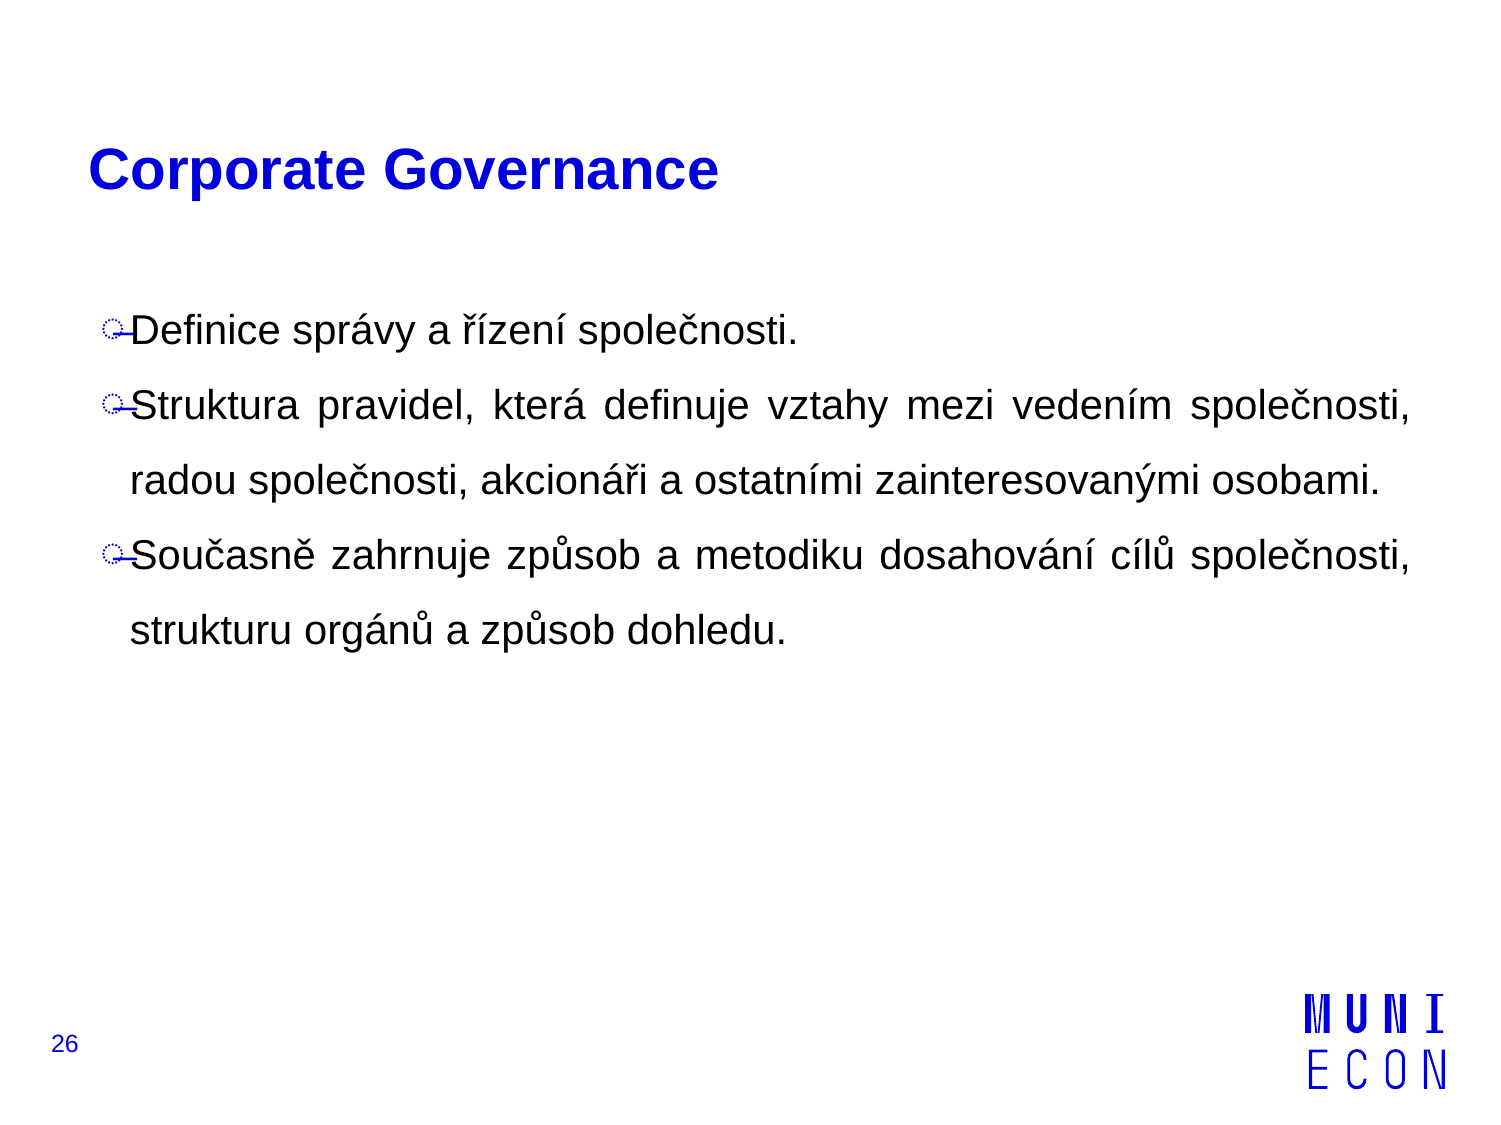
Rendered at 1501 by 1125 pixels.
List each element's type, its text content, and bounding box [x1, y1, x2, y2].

list Definice správy a řízení společnosti. Struktura pravidel, která definuje vztahy mezi vedením společnosti, radou společnosti, akcionáři a ostatními zainteresovanými osobami. Současně zahrnuje způsob a metodiku dosahování cílů společnosti, strukturu orgánů a způsob dohledu. [88, 277, 1412, 957]
title Corporate Governance [88, 118, 1412, 193]
slide_number 26 [50, 1021, 82, 1063]
